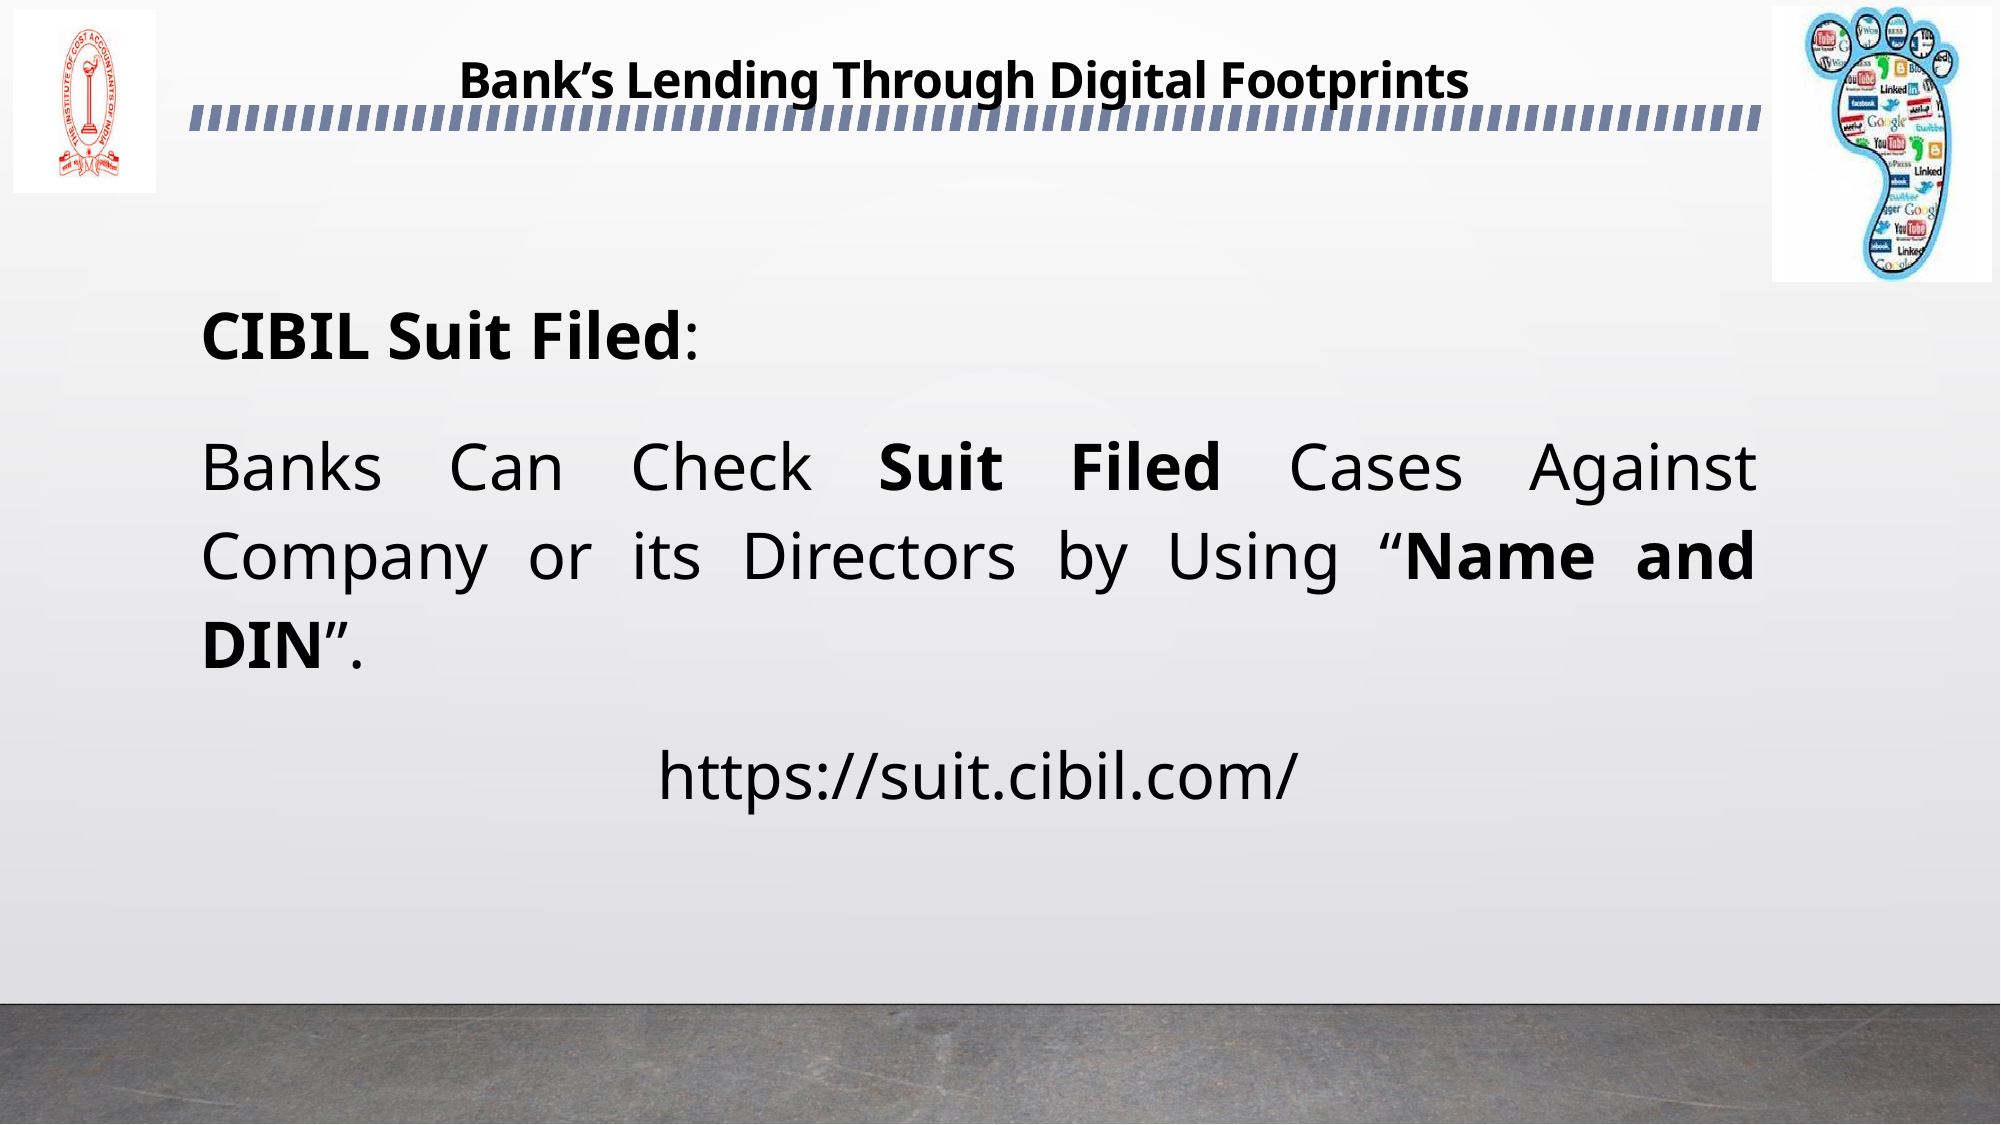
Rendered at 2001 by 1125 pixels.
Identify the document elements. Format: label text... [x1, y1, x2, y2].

picture [0, 1004, 2000, 1124]
picture [13, 9, 156, 193]
picture [1772, 6, 1992, 282]
subtitle CIBIL Suit Filed: Banks Can Check Suit Filed Cases Against Company or its Directors by Using “Name and DIN”. https://suit.cibil.com/ [185, 149, 1773, 959]
title Bank’s Lending Through Digital Footprints [176, 4, 1753, 110]
